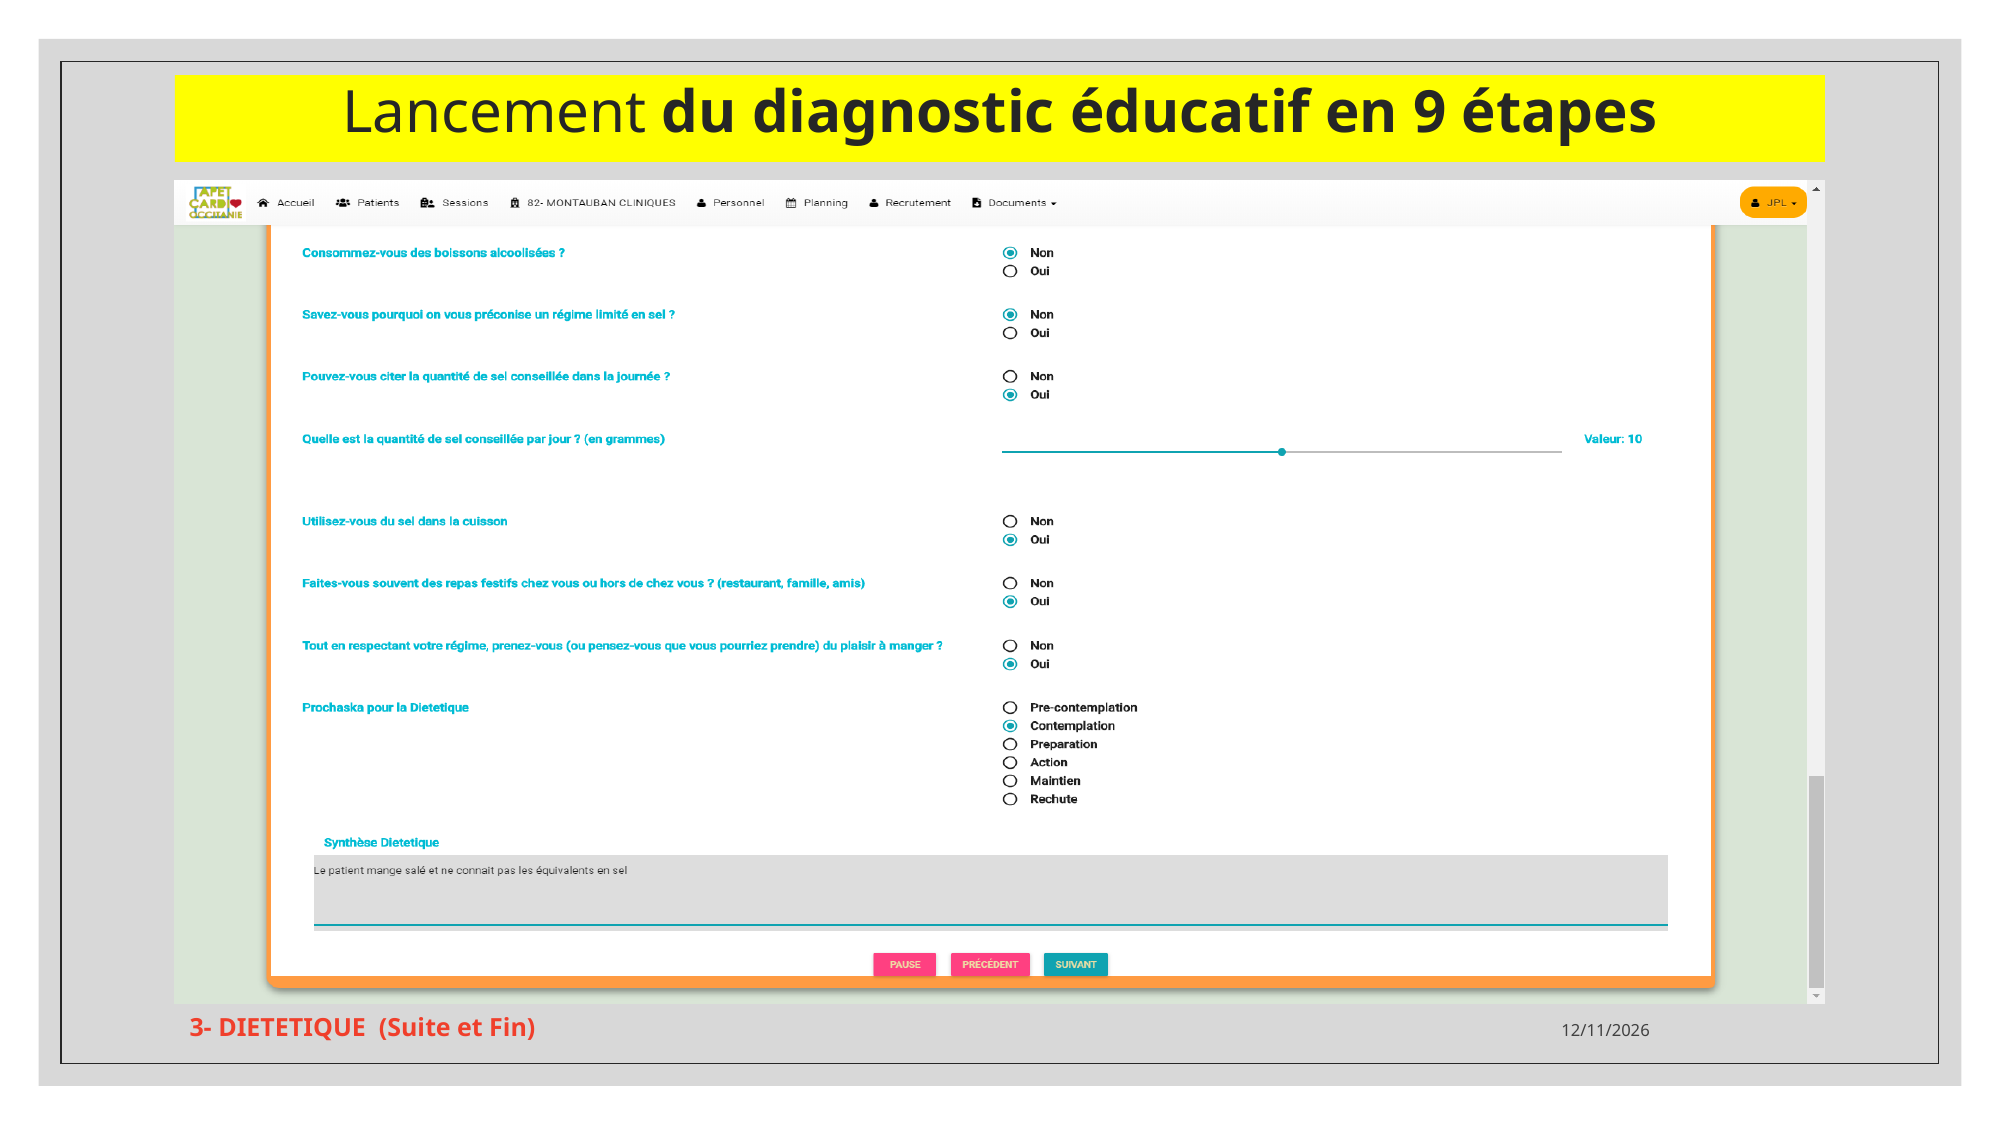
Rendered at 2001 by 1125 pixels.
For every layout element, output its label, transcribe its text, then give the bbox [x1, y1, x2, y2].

text_box Lancement du diagnostic éducatif en 9 étapes [174, 75, 1825, 162]
text_box 3- DIETETIQUE (Suite et Fin) [174, 1004, 1901, 1050]
picture [174, 180, 1825, 1004]
